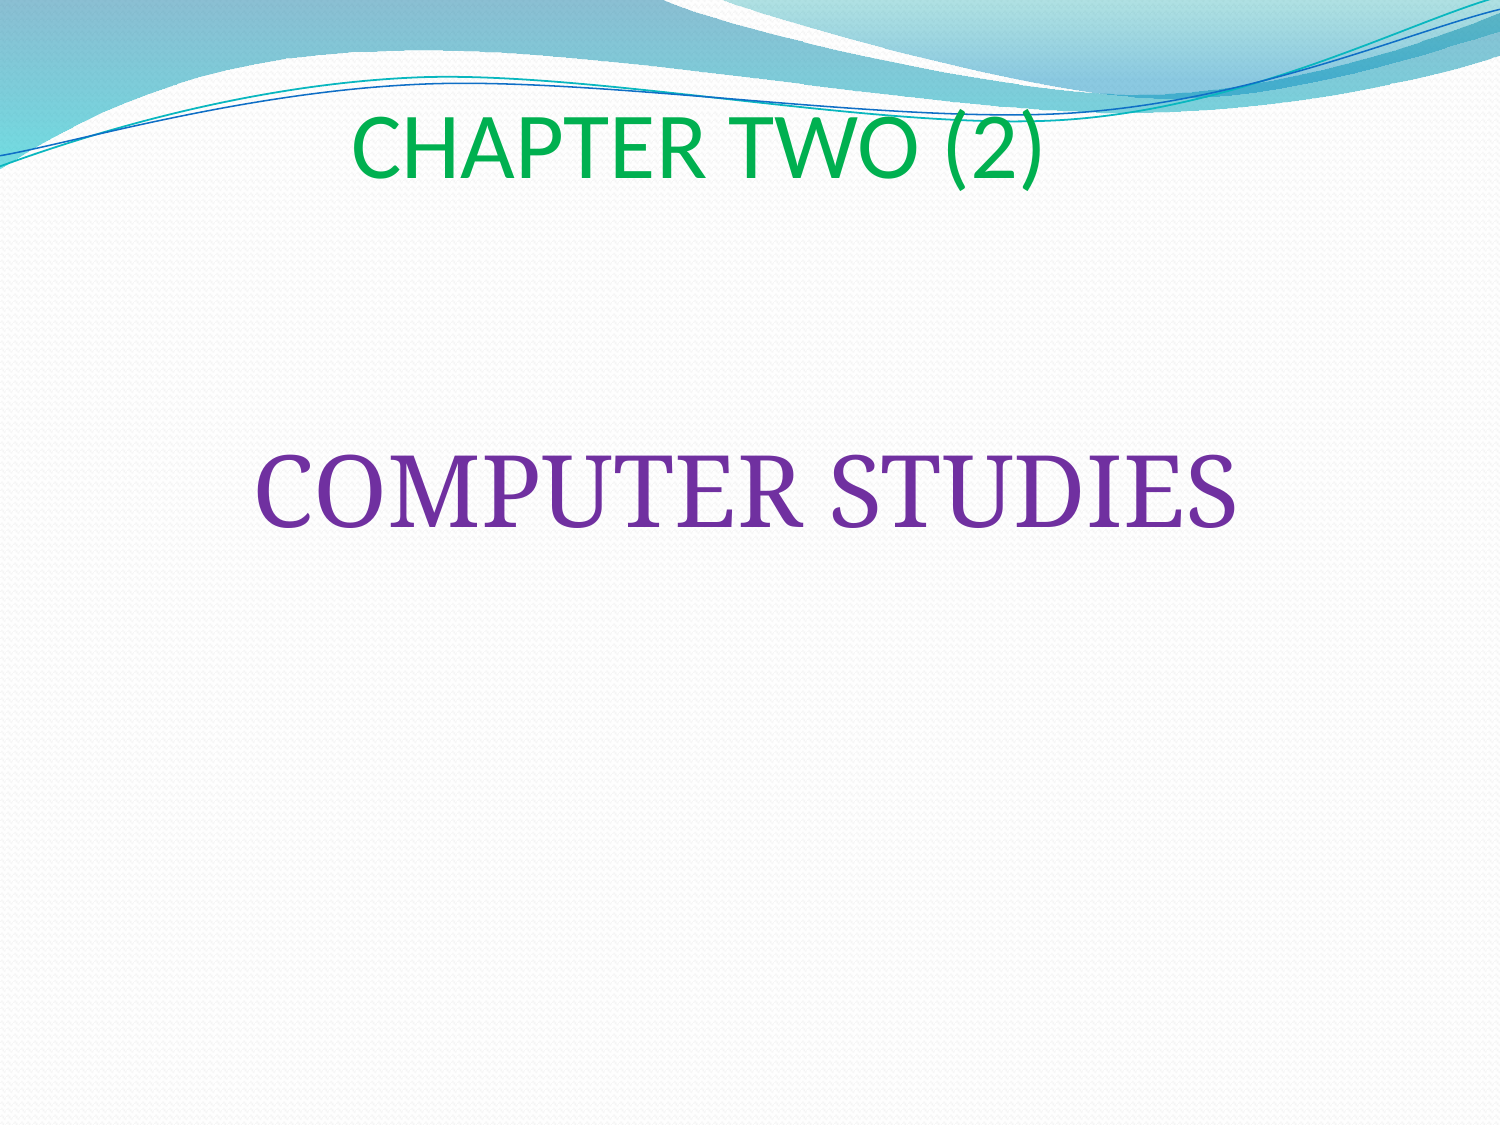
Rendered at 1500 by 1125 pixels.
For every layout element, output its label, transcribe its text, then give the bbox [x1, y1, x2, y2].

text_box COMPUTER STUDIES [237, 375, 1288, 555]
title CHAPTER TWO (2) [75, 75, 1438, 303]
